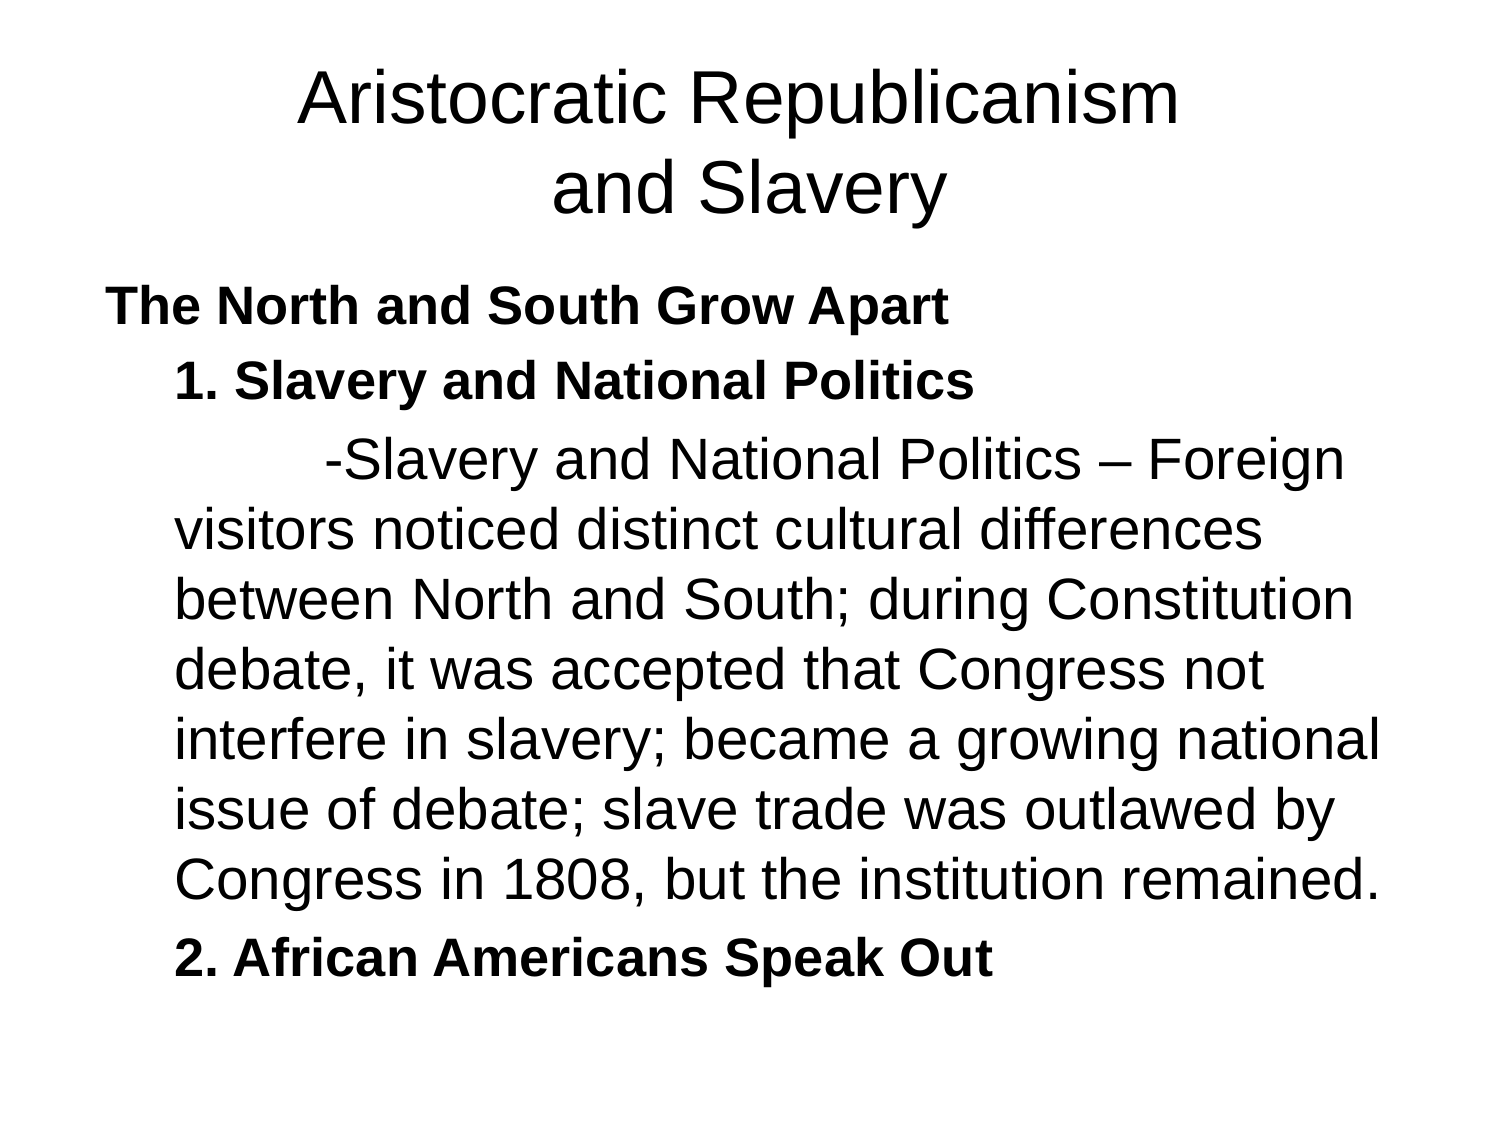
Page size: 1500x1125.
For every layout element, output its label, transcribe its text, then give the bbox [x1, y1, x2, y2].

title Aristocratic Republicanism and Slavery [75, 45, 1425, 233]
list The North and South Grow Apart 1. Slavery and National Politics -Slavery and National Politics – Foreign visitors noticed distinct cultural differences between North and South; during Constitution debate, it was accepted that Congress not interfere in slavery; became a growing national issue of debate; slave trade was outlawed by Congress in 1808, but the institution remained. 2. African Americans Speak Out [75, 262, 1425, 1005]
